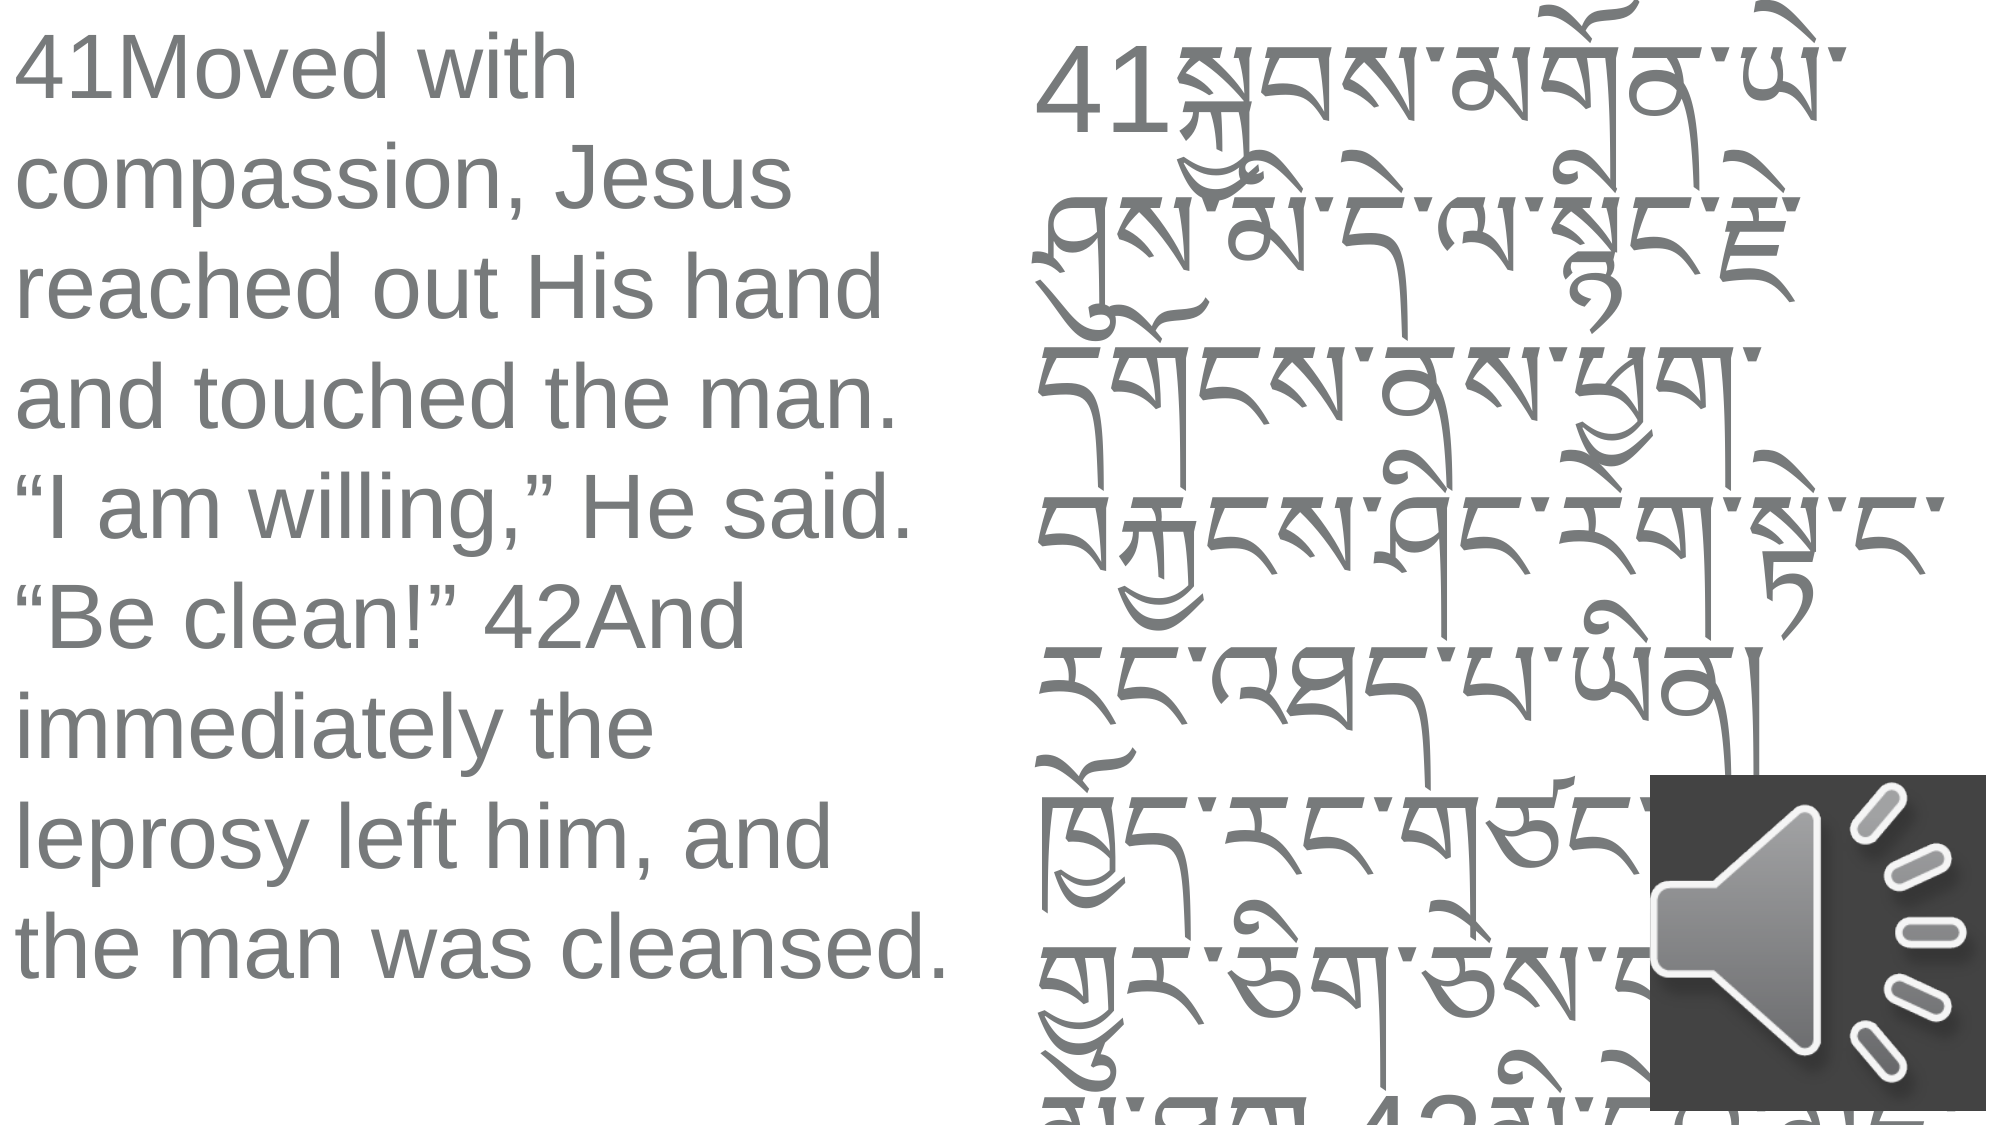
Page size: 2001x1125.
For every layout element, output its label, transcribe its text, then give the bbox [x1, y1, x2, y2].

picture [1648, 773, 1987, 1112]
text_box 41སྐྱབས་མགོན་ཡེ་ཤུས་མི་དེ་ལ་སྙིང་རྗེ་དགོངས་ནས་ཕྱག་བརྐྱངས་ཤིང་རེག་སྟེ་ང་རང་འཐད་པ་ཡིན། ཁྱོད་རང་གཙང་མར་གྱུར་ཅིག་ཅེས་གསུངས་མ༌ཐག 42མི་དེའི་མཛེ་ནད་སོས་ཏེ་གཙང་མར་གྱུར་ཏོ།། [1019, 0, 2000, 1125]
text_box 41Moved with compassion, Jesus reached out His hand and touched the man. “I am willing,” He said. “Be clean!” 42And immediately the leprosy left him, and the man was cleansed. [0, 0, 981, 1125]
